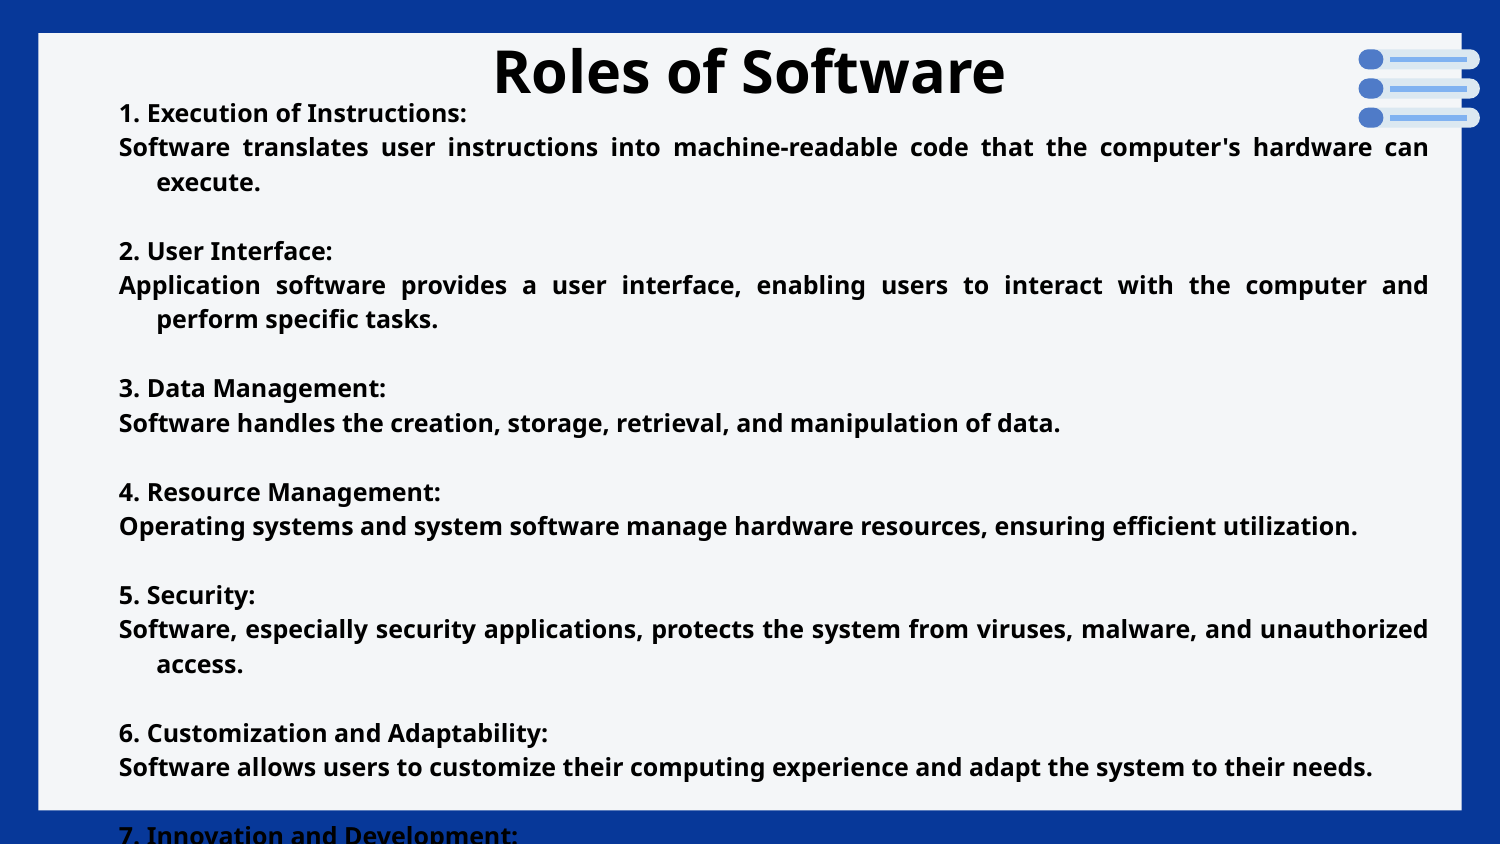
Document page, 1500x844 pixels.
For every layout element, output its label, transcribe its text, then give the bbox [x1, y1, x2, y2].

title Roles of Software [118, 0, 1382, 61]
subtitle 1. Execution of Instructions: Software translates user instructions into machine-readable code that the computer's hardware can execute. 2. User Interface: Application software provides a user interface, enabling users to interact with the computer and perform specific tasks. 3. Data Management: Software handles the creation, storage, retrieval, and manipulation of data. 4. Resource Management: Operating systems and system software manage hardware resources, ensuring efficient utilization. 5. Security: Software, especially security applications, protects the system from viruses, malware, and unauthorized access. 6. Customization and Adaptability: Software allows users to customize their computing experience and adapt the system to their needs. 7. Innovation and Development: Programming software supports the creation of new applications, contributing to technological innovation. [66, 77, 1447, 743]
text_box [1358, 48, 1481, 129]
